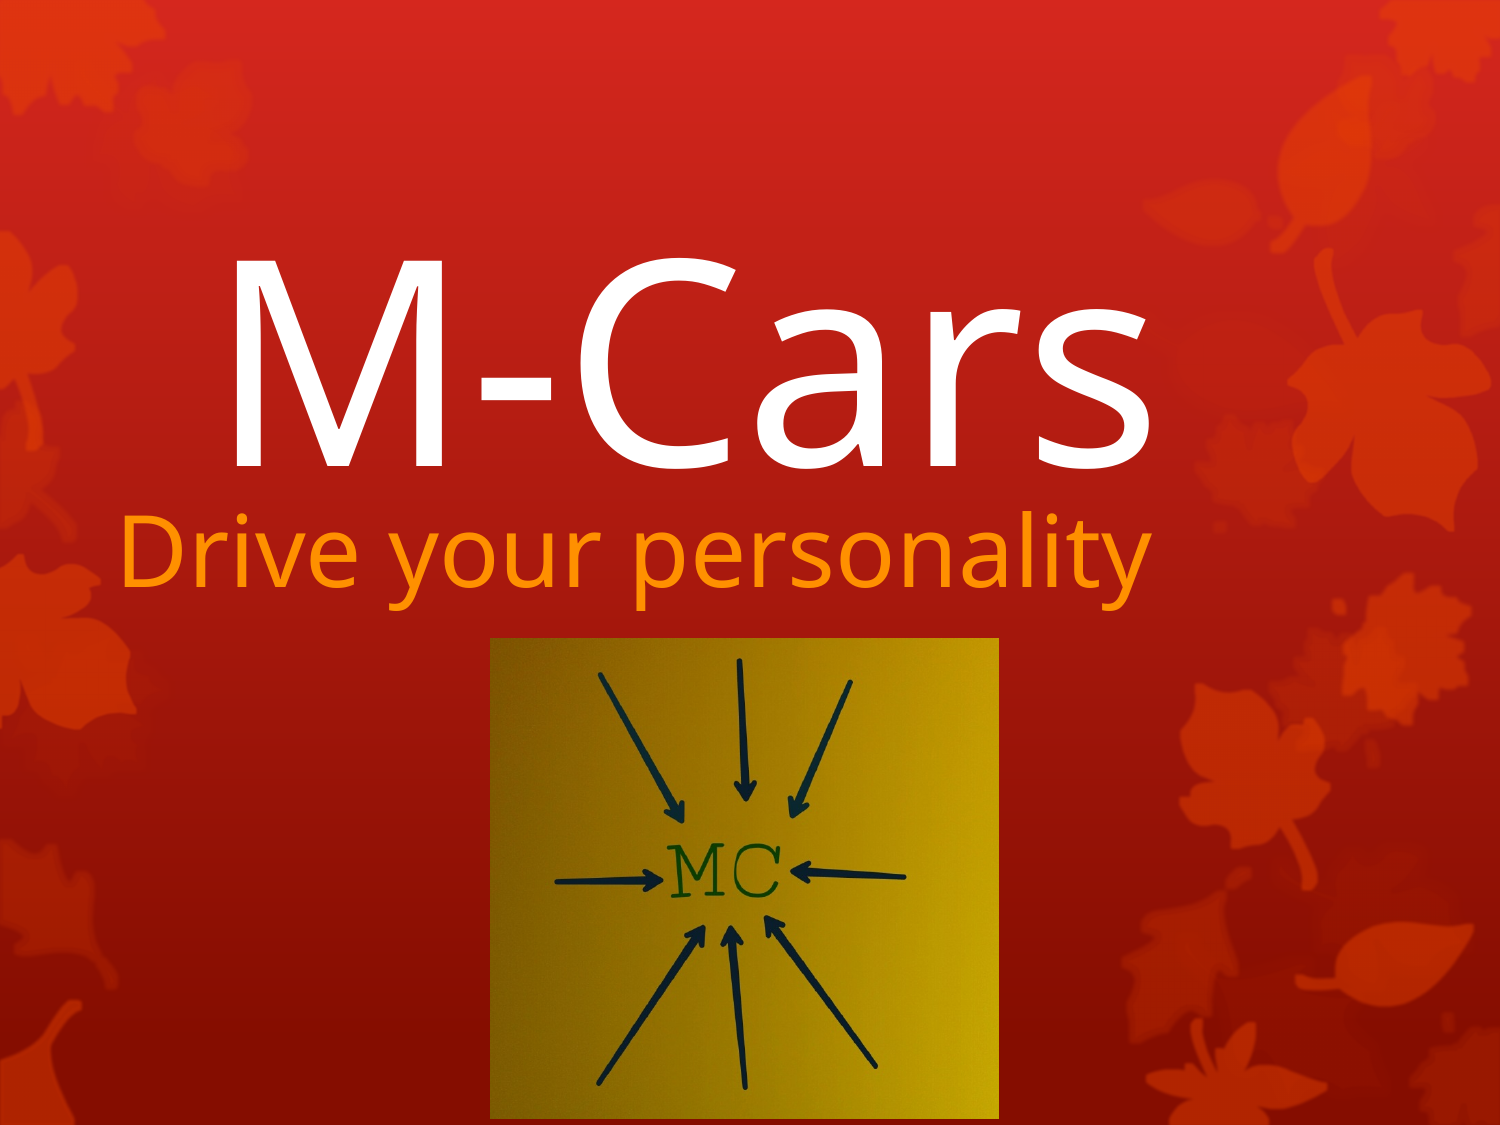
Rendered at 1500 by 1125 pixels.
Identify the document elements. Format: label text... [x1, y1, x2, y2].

subtitle Drive your personality [100, 479, 1268, 622]
picture [489, 637, 999, 1119]
title M-Cars [194, 290, 1363, 532]
